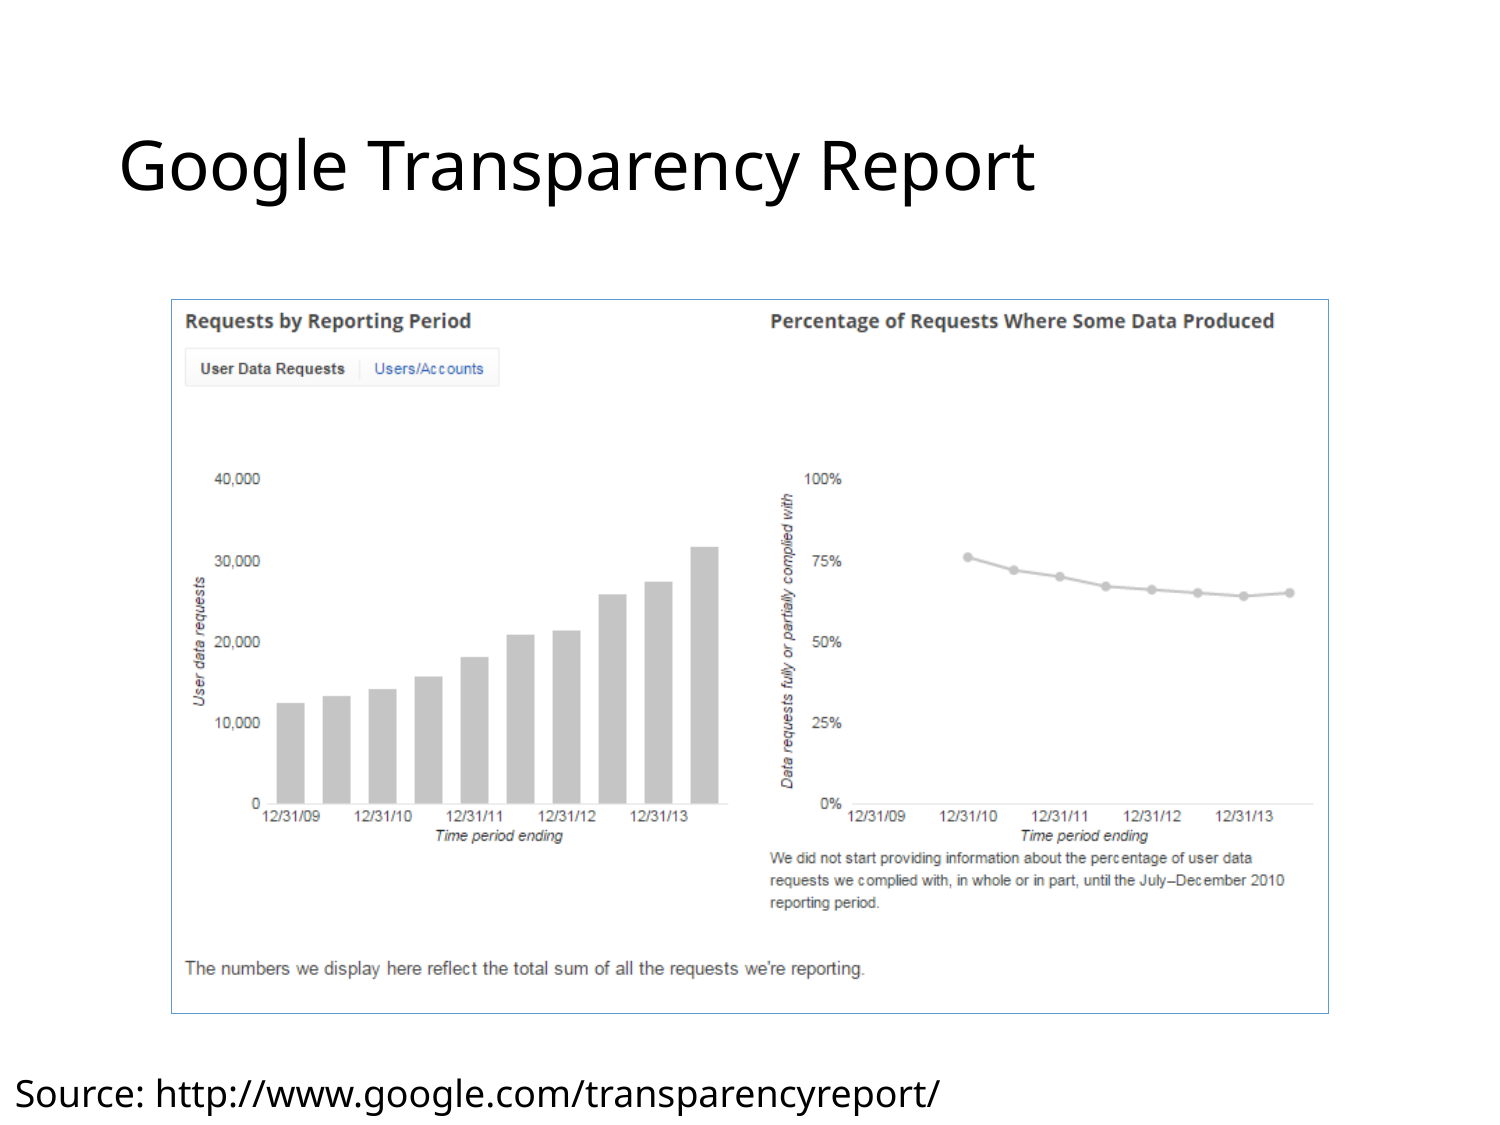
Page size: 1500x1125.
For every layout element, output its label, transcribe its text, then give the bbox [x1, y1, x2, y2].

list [171, 299, 1329, 1014]
text_box Source: http://www.google.com/transparencyreport/ [0, 1062, 1500, 1123]
title Google Transparency Report [103, 59, 1397, 278]
